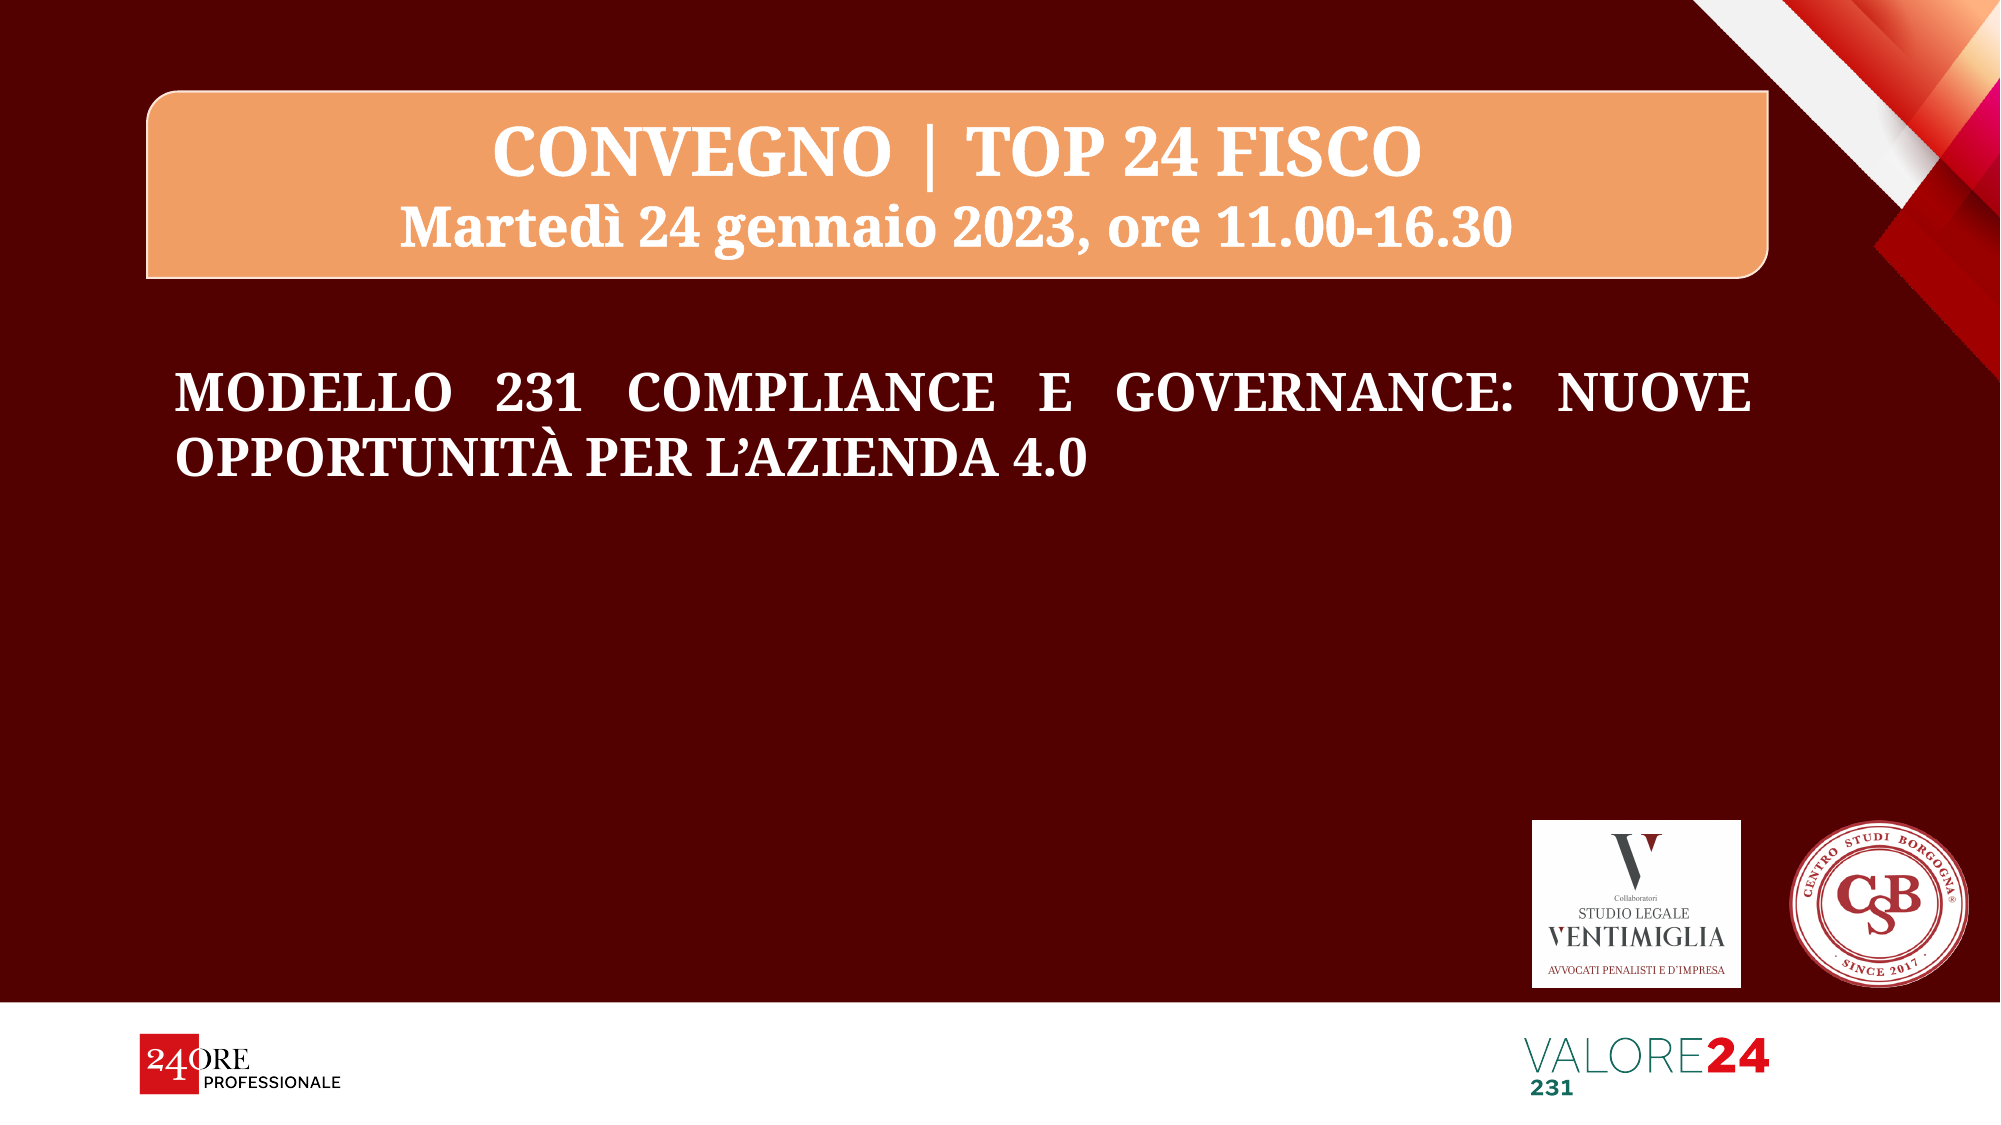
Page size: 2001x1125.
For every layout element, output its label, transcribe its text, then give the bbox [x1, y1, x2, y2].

picture [1532, 820, 1741, 988]
picture [1524, 1037, 1769, 1096]
text_box [259, 1079, 290, 1125]
text_box CONVEGNO | TOP 24 FISCO Martedì 24 gennaio 2023, ore 11.00-16.30 [146, 90, 1769, 279]
picture [1483, 0, 2000, 548]
picture [1789, 820, 1969, 988]
title Modello 231 compliance e governance: nuove opportunità per l’azienda 4.0 [159, 351, 1768, 498]
picture [137, 1031, 343, 1097]
